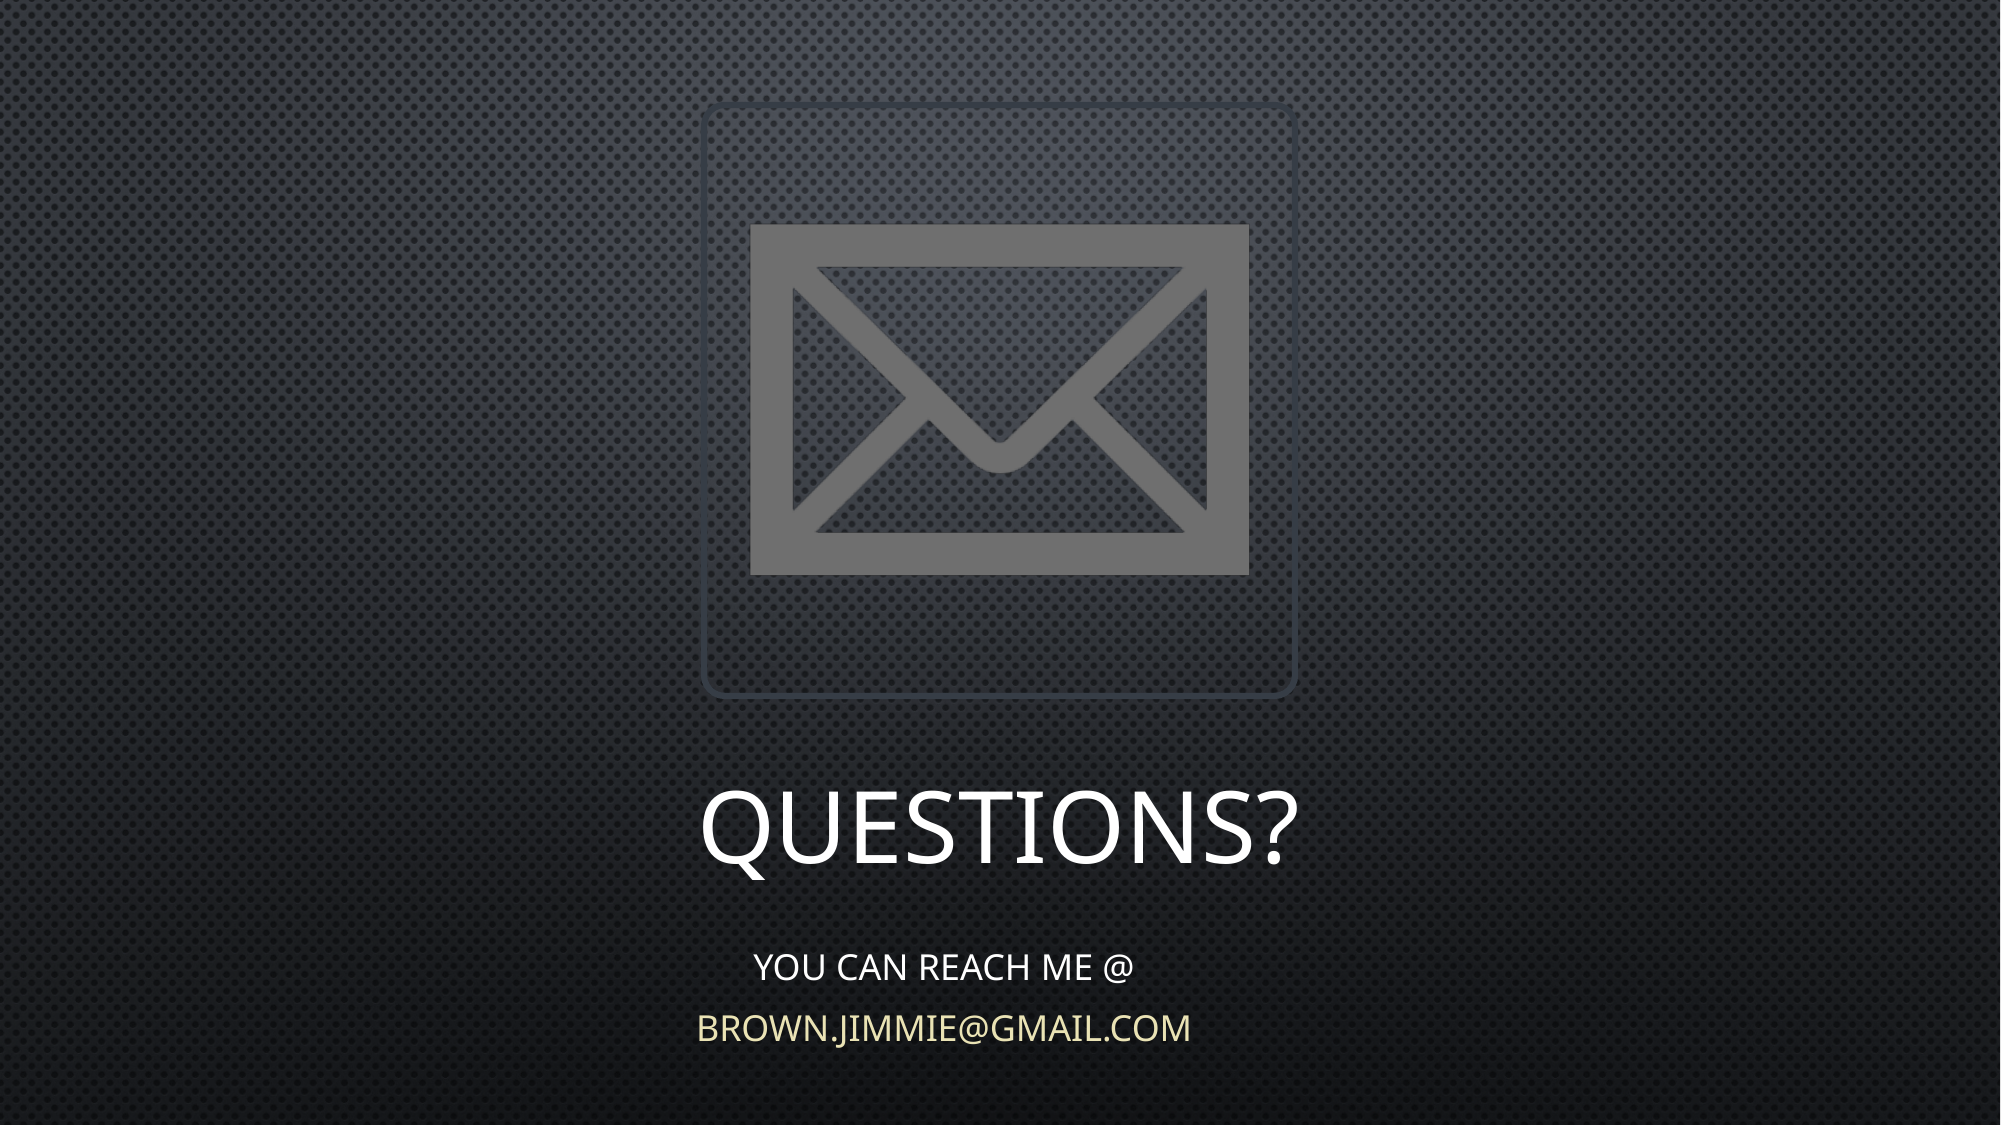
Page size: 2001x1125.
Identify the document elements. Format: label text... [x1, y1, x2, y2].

picture [703, 104, 1296, 697]
list You can reach me @ brown.jimmie@gmail.com [232, 937, 1656, 1056]
title Questions? [287, 715, 1711, 891]
